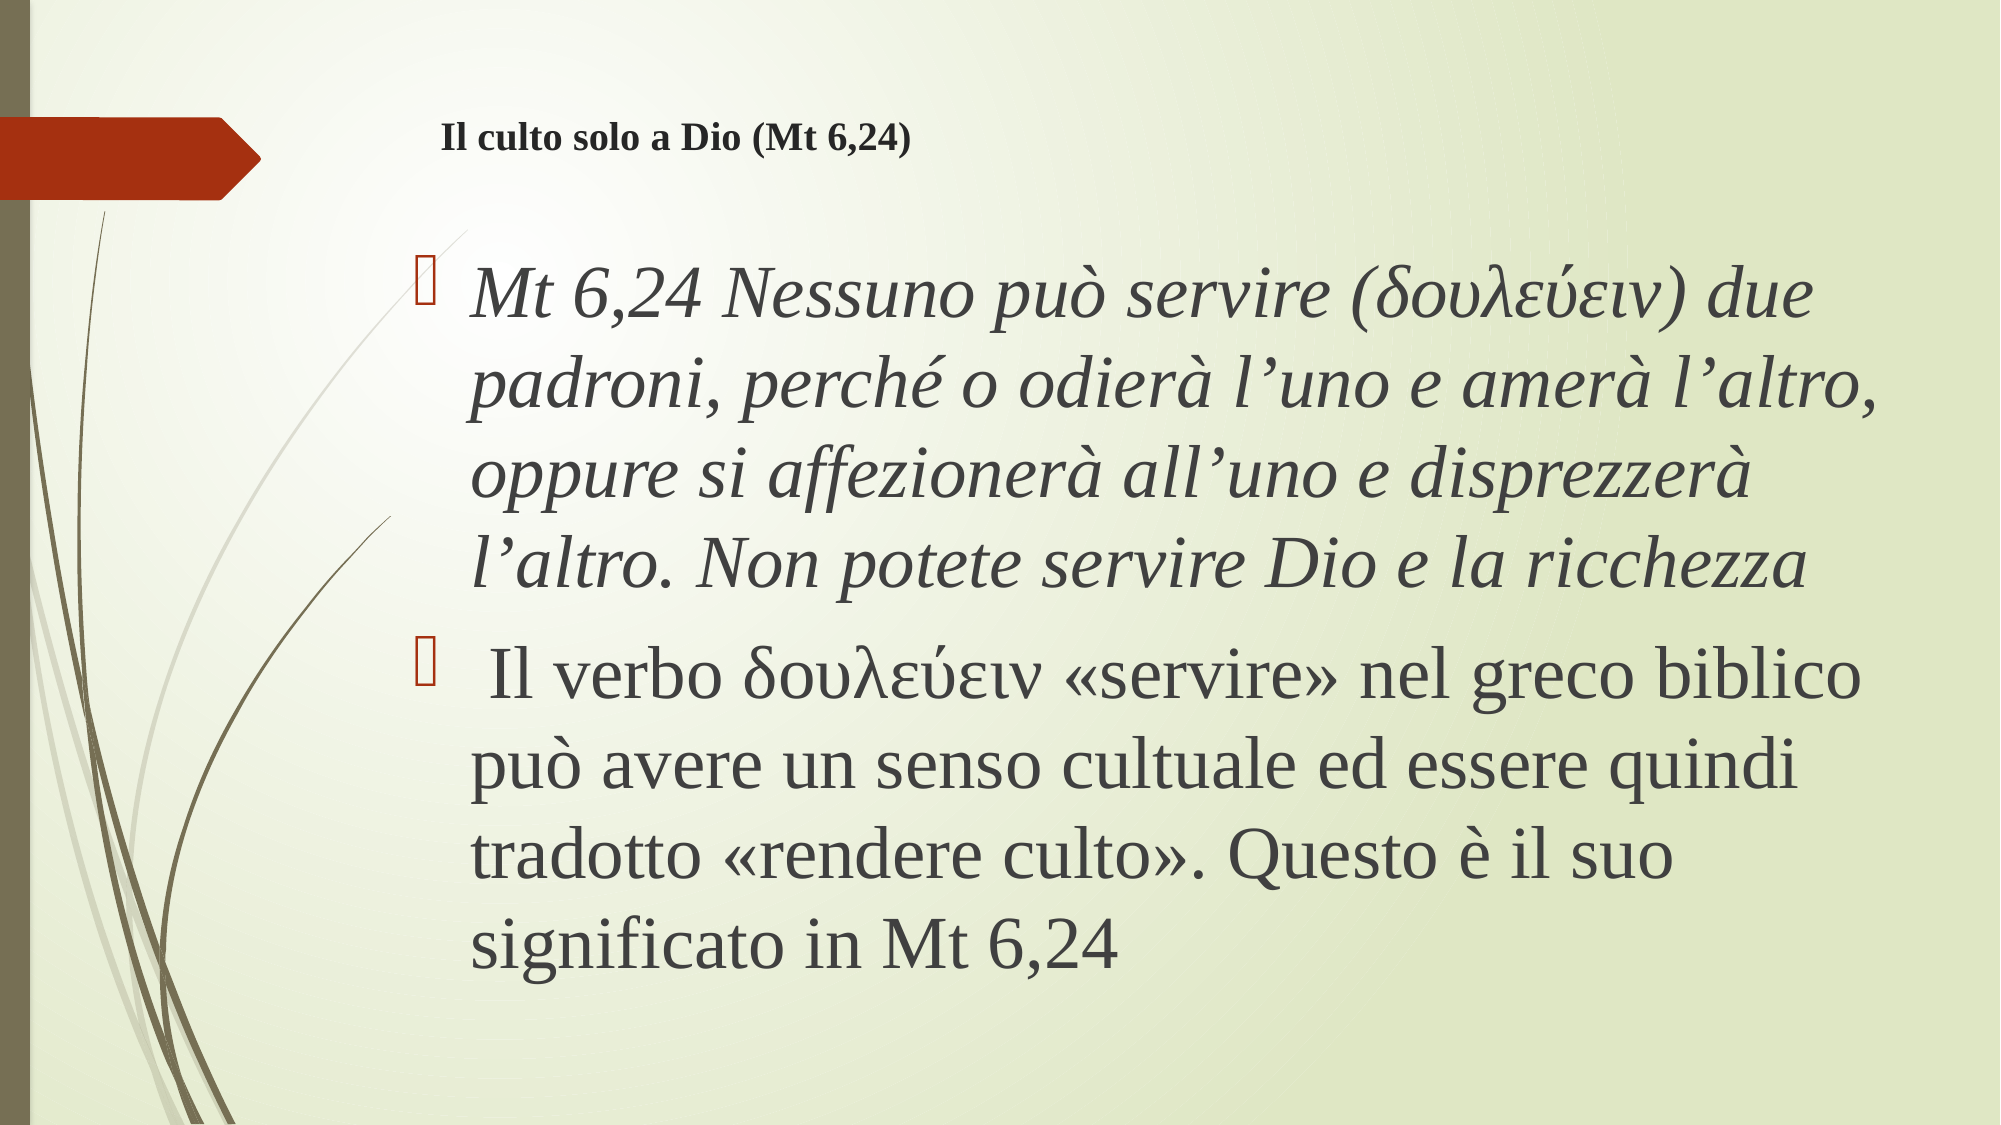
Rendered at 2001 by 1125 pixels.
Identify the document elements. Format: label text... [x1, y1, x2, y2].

list Mt 6,24 Nessuno può servire (δουλεύειν) due padroni, perché o odierà l’uno e amerà l’altro, oppure si affezionerà all’uno e disprezzerà l’altro. Non potete servire Dio e la ricchezza Il verbo δουλεύειν «servire» nel greco biblico può avere un senso cultuale ed essere quindi tradotto «rendere culto». Questo è il suo significato in Mt 6,24 [398, 234, 1919, 1072]
title Il culto solo a Dio (Mt 6,24) [425, 102, 1888, 216]
